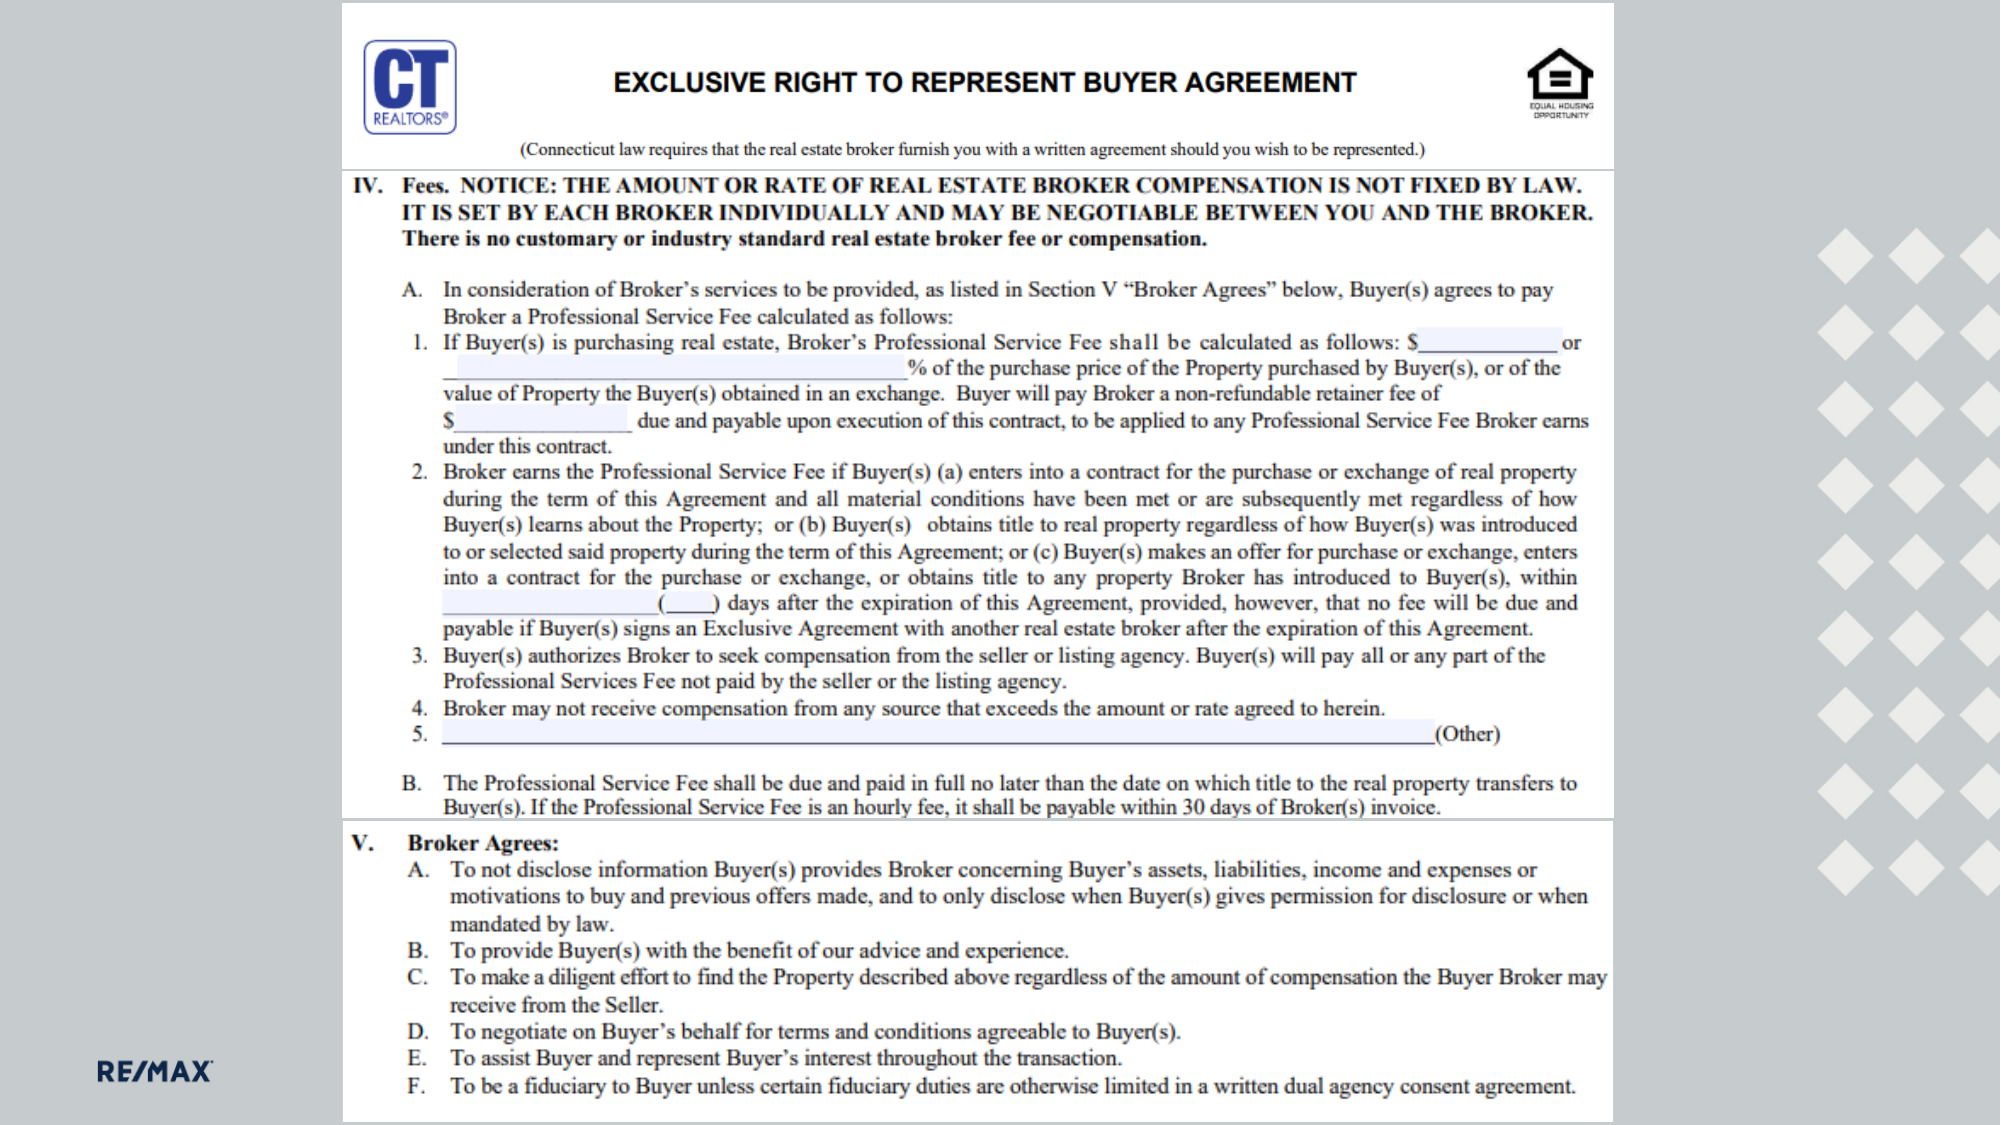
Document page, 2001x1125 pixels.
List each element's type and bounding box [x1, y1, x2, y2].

text_box [342, 3, 1614, 1122]
picture [0, 0, 2000, 1125]
